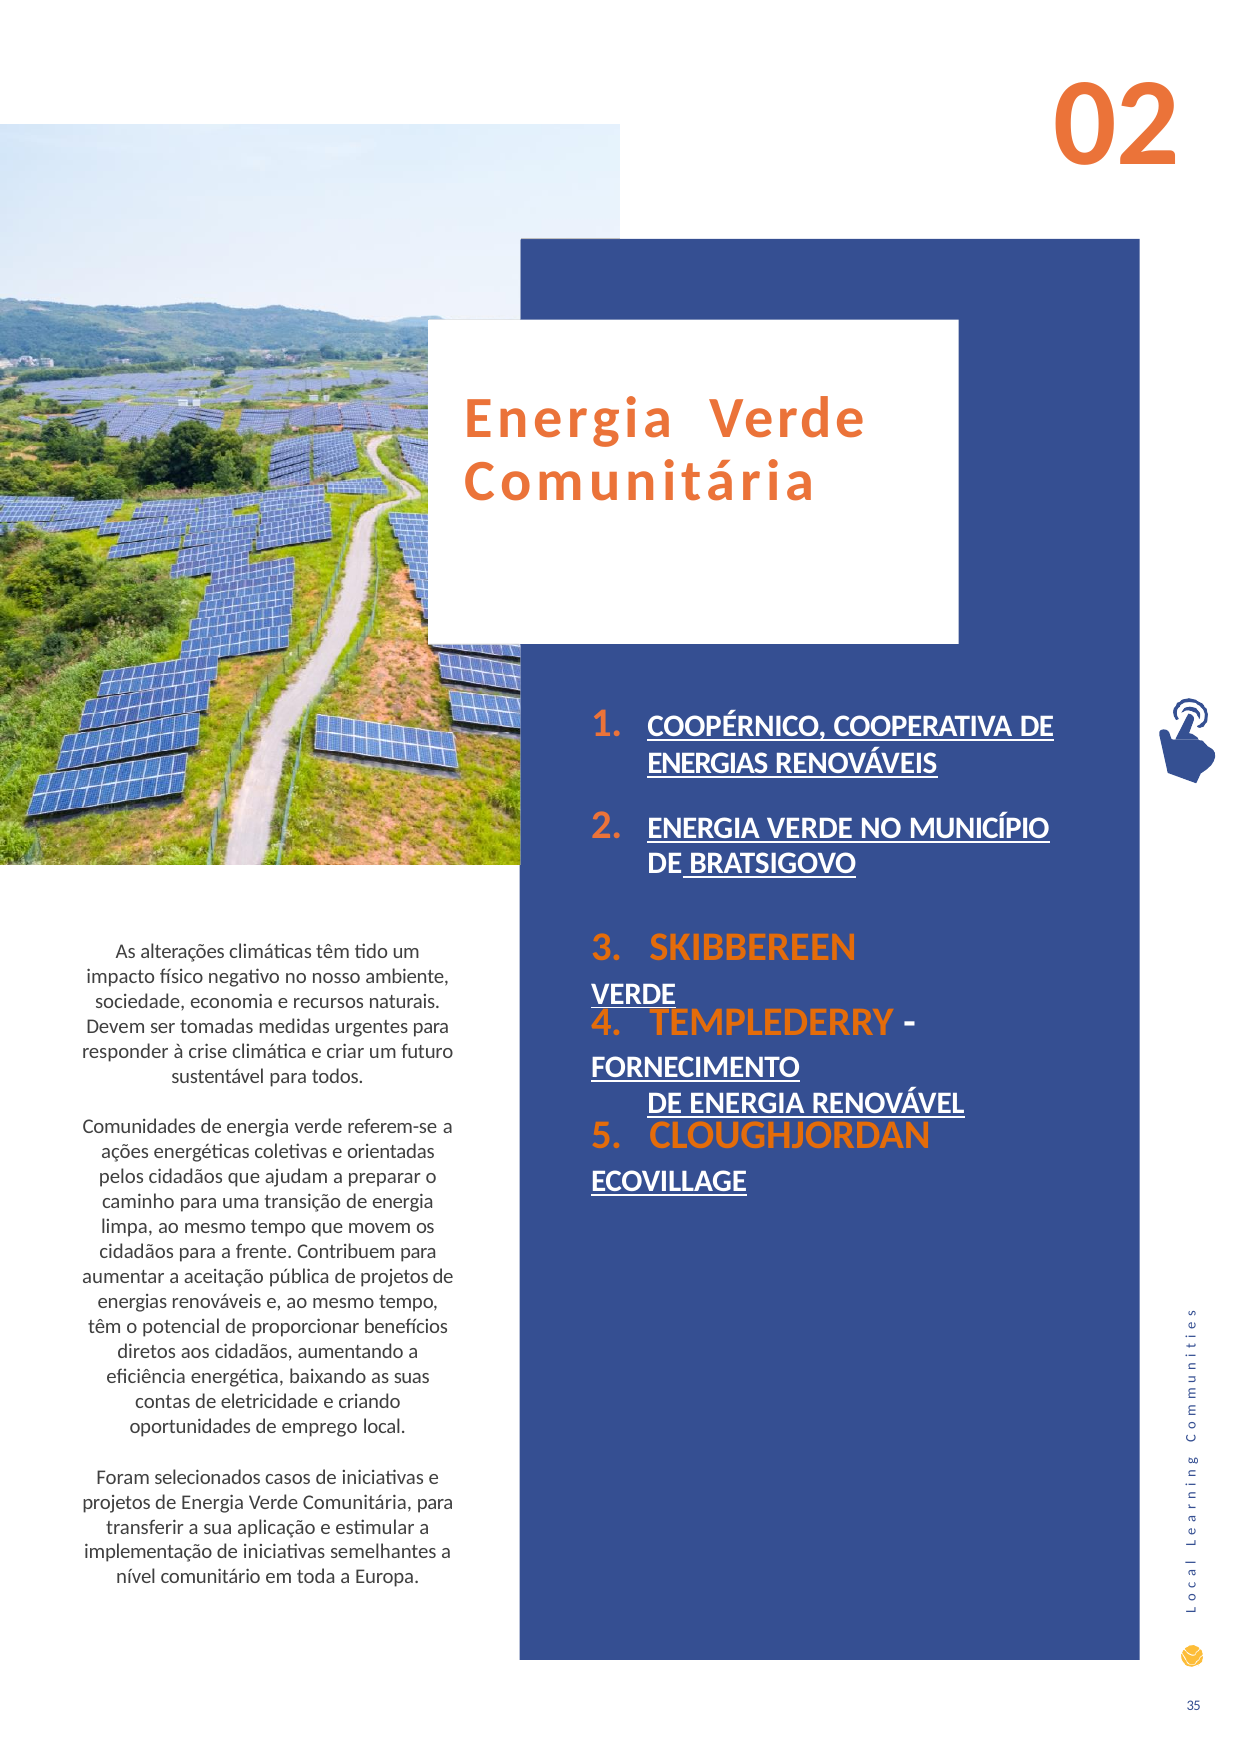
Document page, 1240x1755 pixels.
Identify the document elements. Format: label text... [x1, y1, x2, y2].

picture [0, 124, 621, 865]
text_box 02 [1051, 37, 1183, 190]
text_box Foram selecionados casos de iniciativas e projetos de Energia Verde Comunitária, para transferir a sua aplicação e estimular a implementação de iniciativas semelhantes a nível comunitário em toda a Europa. [76, 1461, 422, 1589]
text_box Comunidades de energia verde referem-se a ações energéticas coletivas e orientadas pelos cidadãos que ajudam a preparar o caminho para uma transição de energia limpa, ao mesmo tempo que movem os cidadãos para a frente. Contribuem para aumentar a aceitação pública de projetos de energias renováveis e, ao mesmo tempo, têm o potencial de proporcionar benefícios diretos aos cidadãos, aumentando a eficiência energética, baixando as suas contas de eletricidade e criando oportunidades de emprego local. [77, 1111, 422, 1438]
slide_number 35 [1177, 1697, 1210, 1755]
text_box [1165, 1638, 1218, 1668]
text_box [427, 238, 1140, 1661]
text_box L o c a l L e a r n i n g C o m m u n i t i e s [1182, 1304, 1202, 1616]
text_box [1158, 698, 1216, 784]
text_box As alterações climáticas têm tido um impacto físico negativo no nosso ambiente, sociedade, economia e recursos naturais. Devem ser tomadas medidas urgentes para responder à crise climática e criar um futuro sustentável para todos. [78, 936, 422, 1088]
